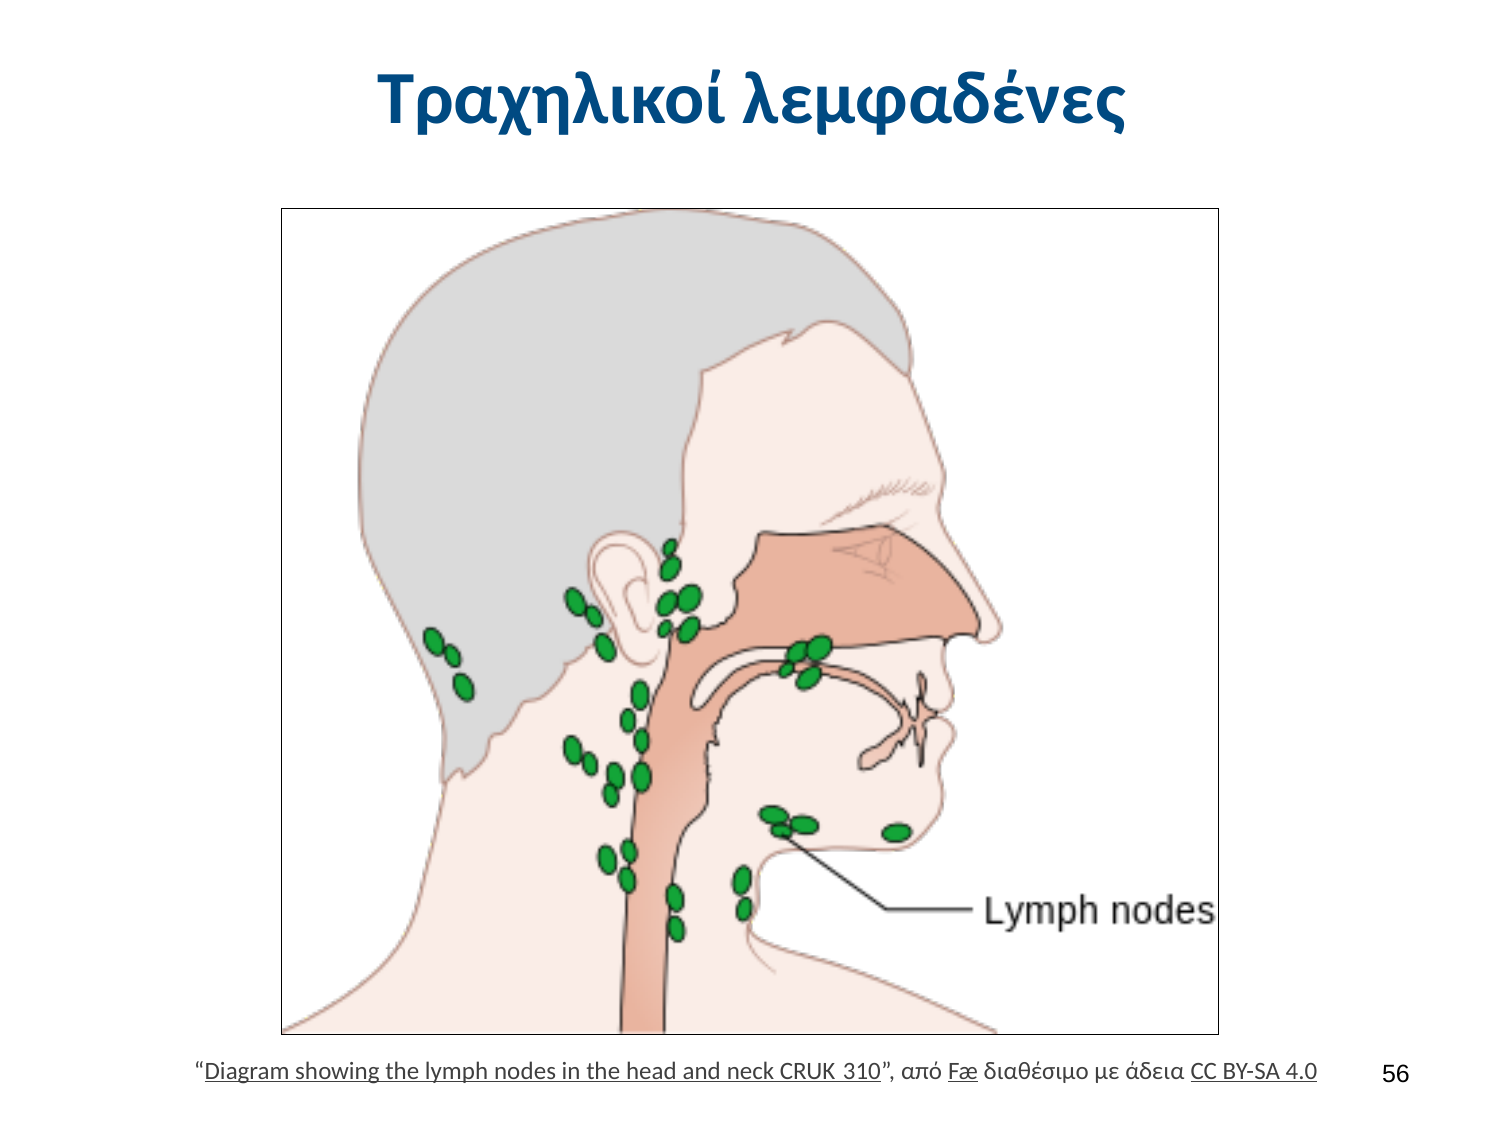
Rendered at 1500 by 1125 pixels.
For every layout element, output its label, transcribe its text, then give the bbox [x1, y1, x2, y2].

picture [281, 207, 1219, 1036]
slide_number 55 [1074, 1042, 1425, 1103]
title Τραχηλικοί λεμφαδένες [76, 19, 1427, 169]
text_box “Diagram showing the lymph nodes in the head and neck CRUK 310”, από Fæ διαθέσιμο με άδεια CC BY-SA 4.0 [171, 1046, 1341, 1092]
